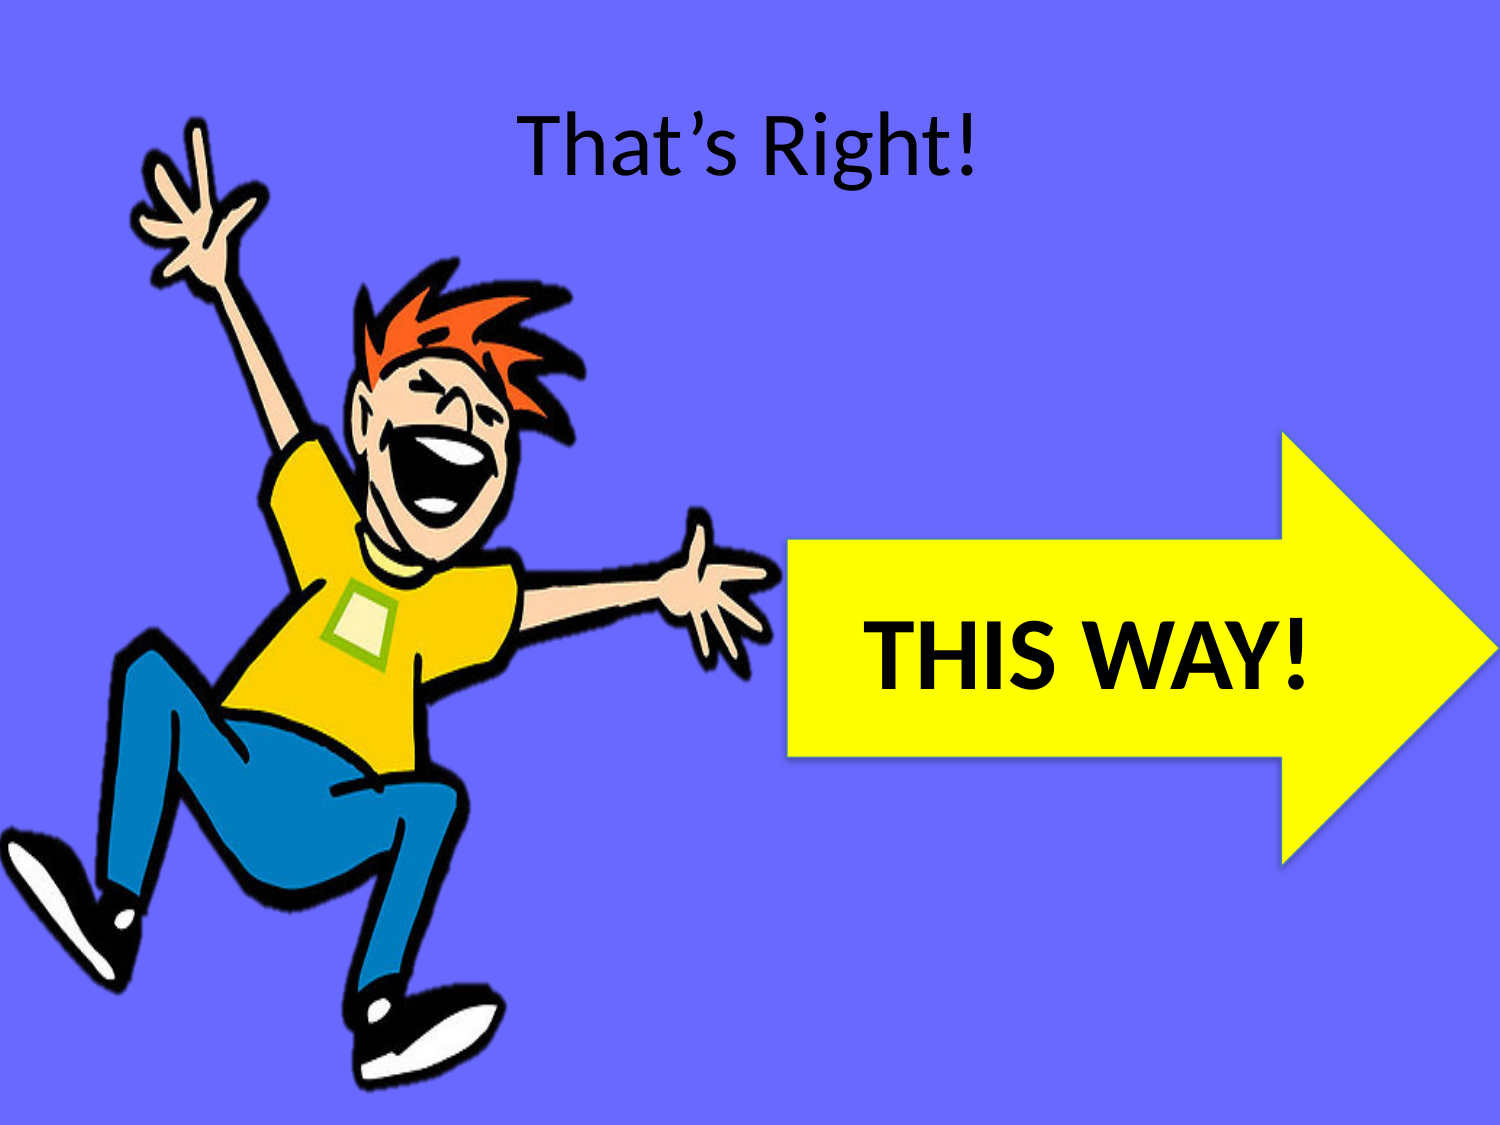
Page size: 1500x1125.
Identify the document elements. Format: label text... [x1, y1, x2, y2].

title That’s Right! [785, 45, 1425, 233]
picture [0, 44, 785, 1125]
text_box THIS WAY! [788, 428, 1500, 868]
